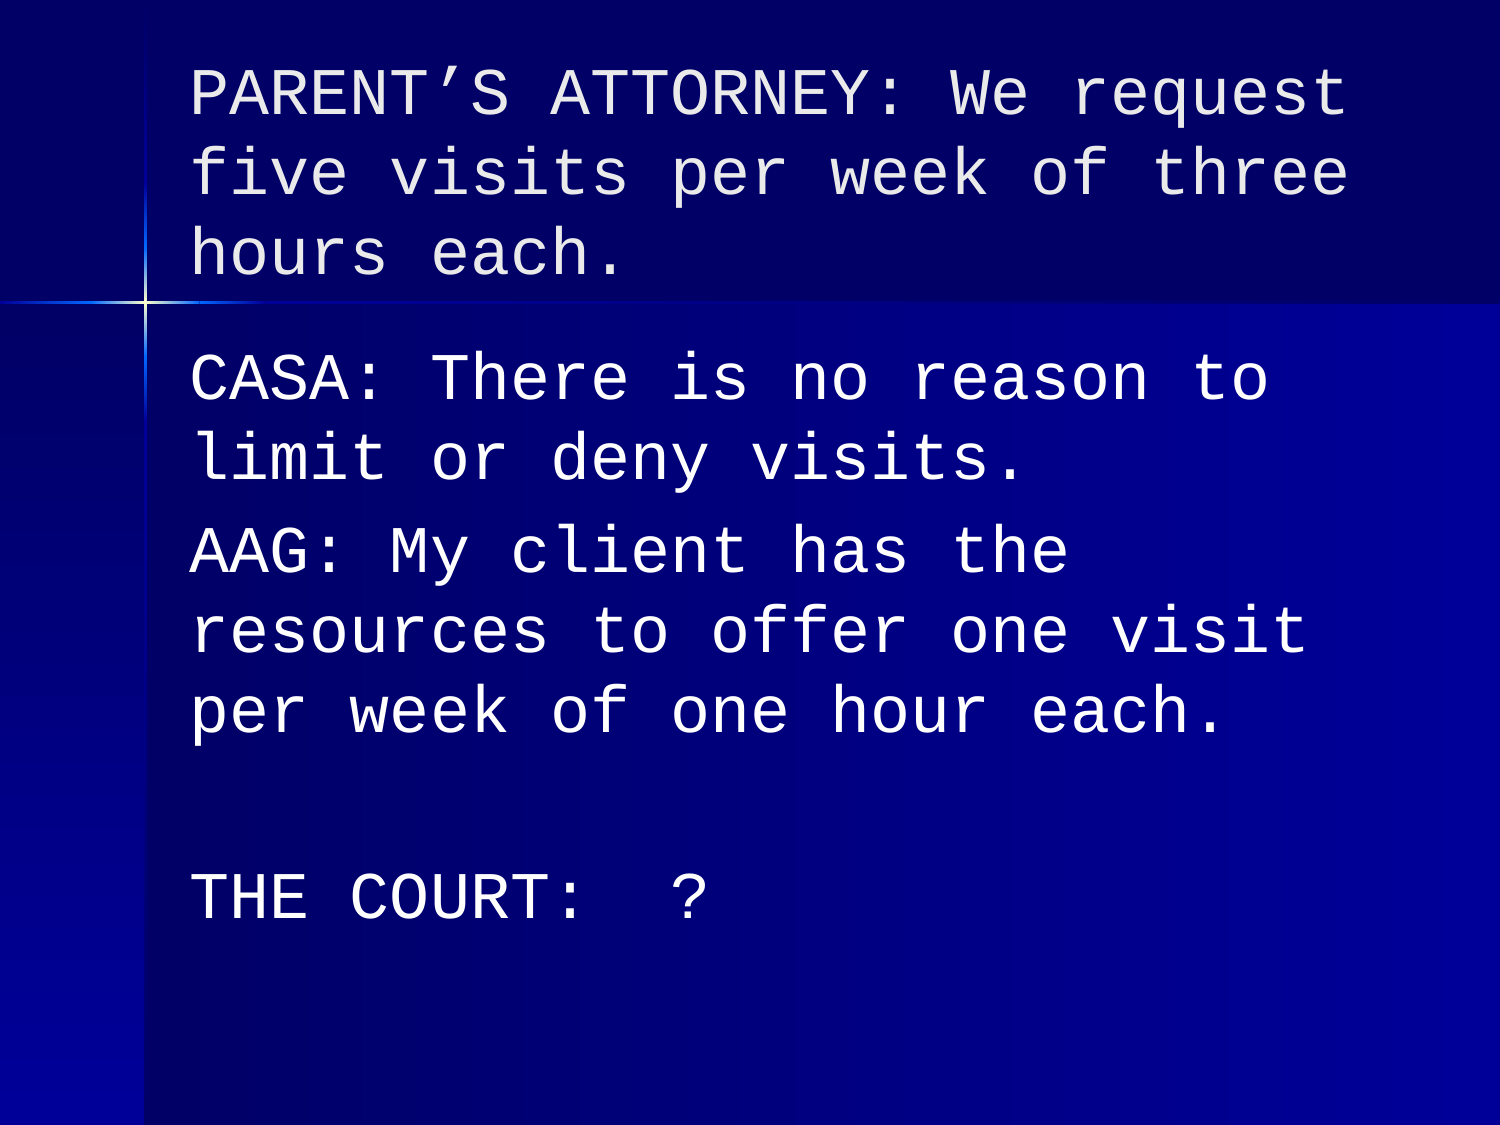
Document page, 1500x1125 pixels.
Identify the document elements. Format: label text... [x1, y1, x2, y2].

list CASA: There is no reason to limit or deny visits. AAG: My client has the resources to offer one visit per week of one hour each. THE COURT: ? [174, 324, 1413, 1000]
title PARENT’S ATTORNEY: We request five visits per week of three hours each. [174, 50, 1413, 285]
